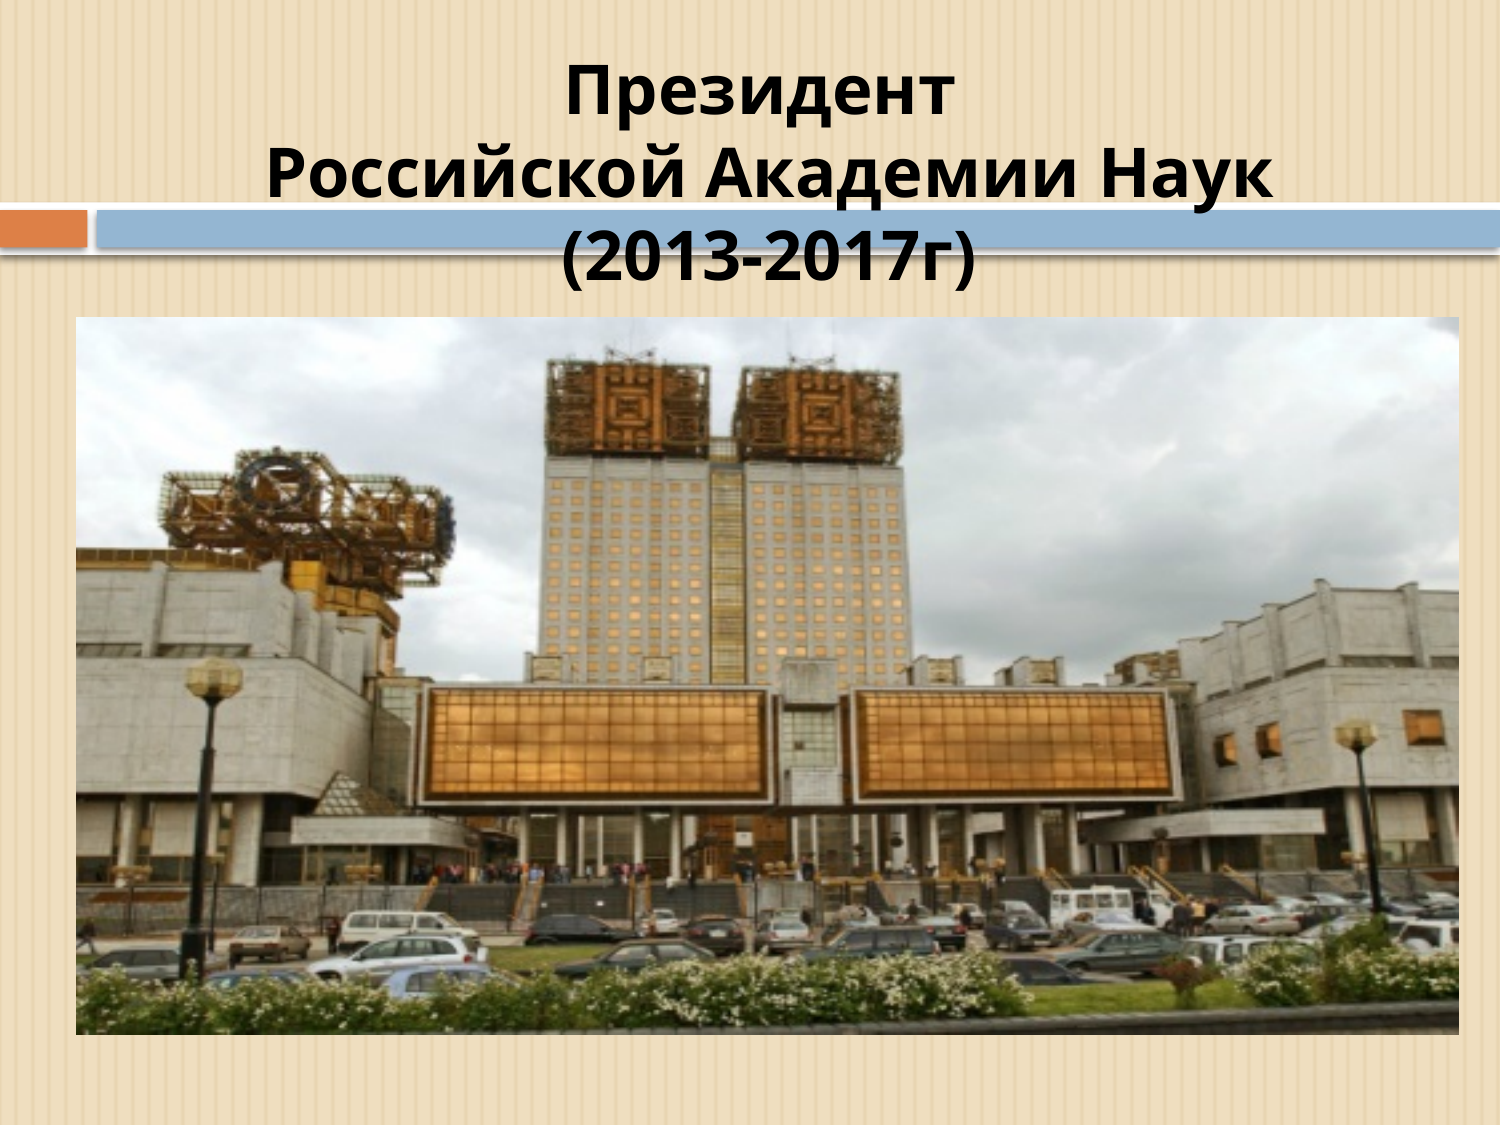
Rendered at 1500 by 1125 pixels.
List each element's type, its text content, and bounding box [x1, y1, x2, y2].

title Президент Российской Академии Наук (2013-2017г) [100, 37, 1438, 303]
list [76, 317, 1460, 1036]
